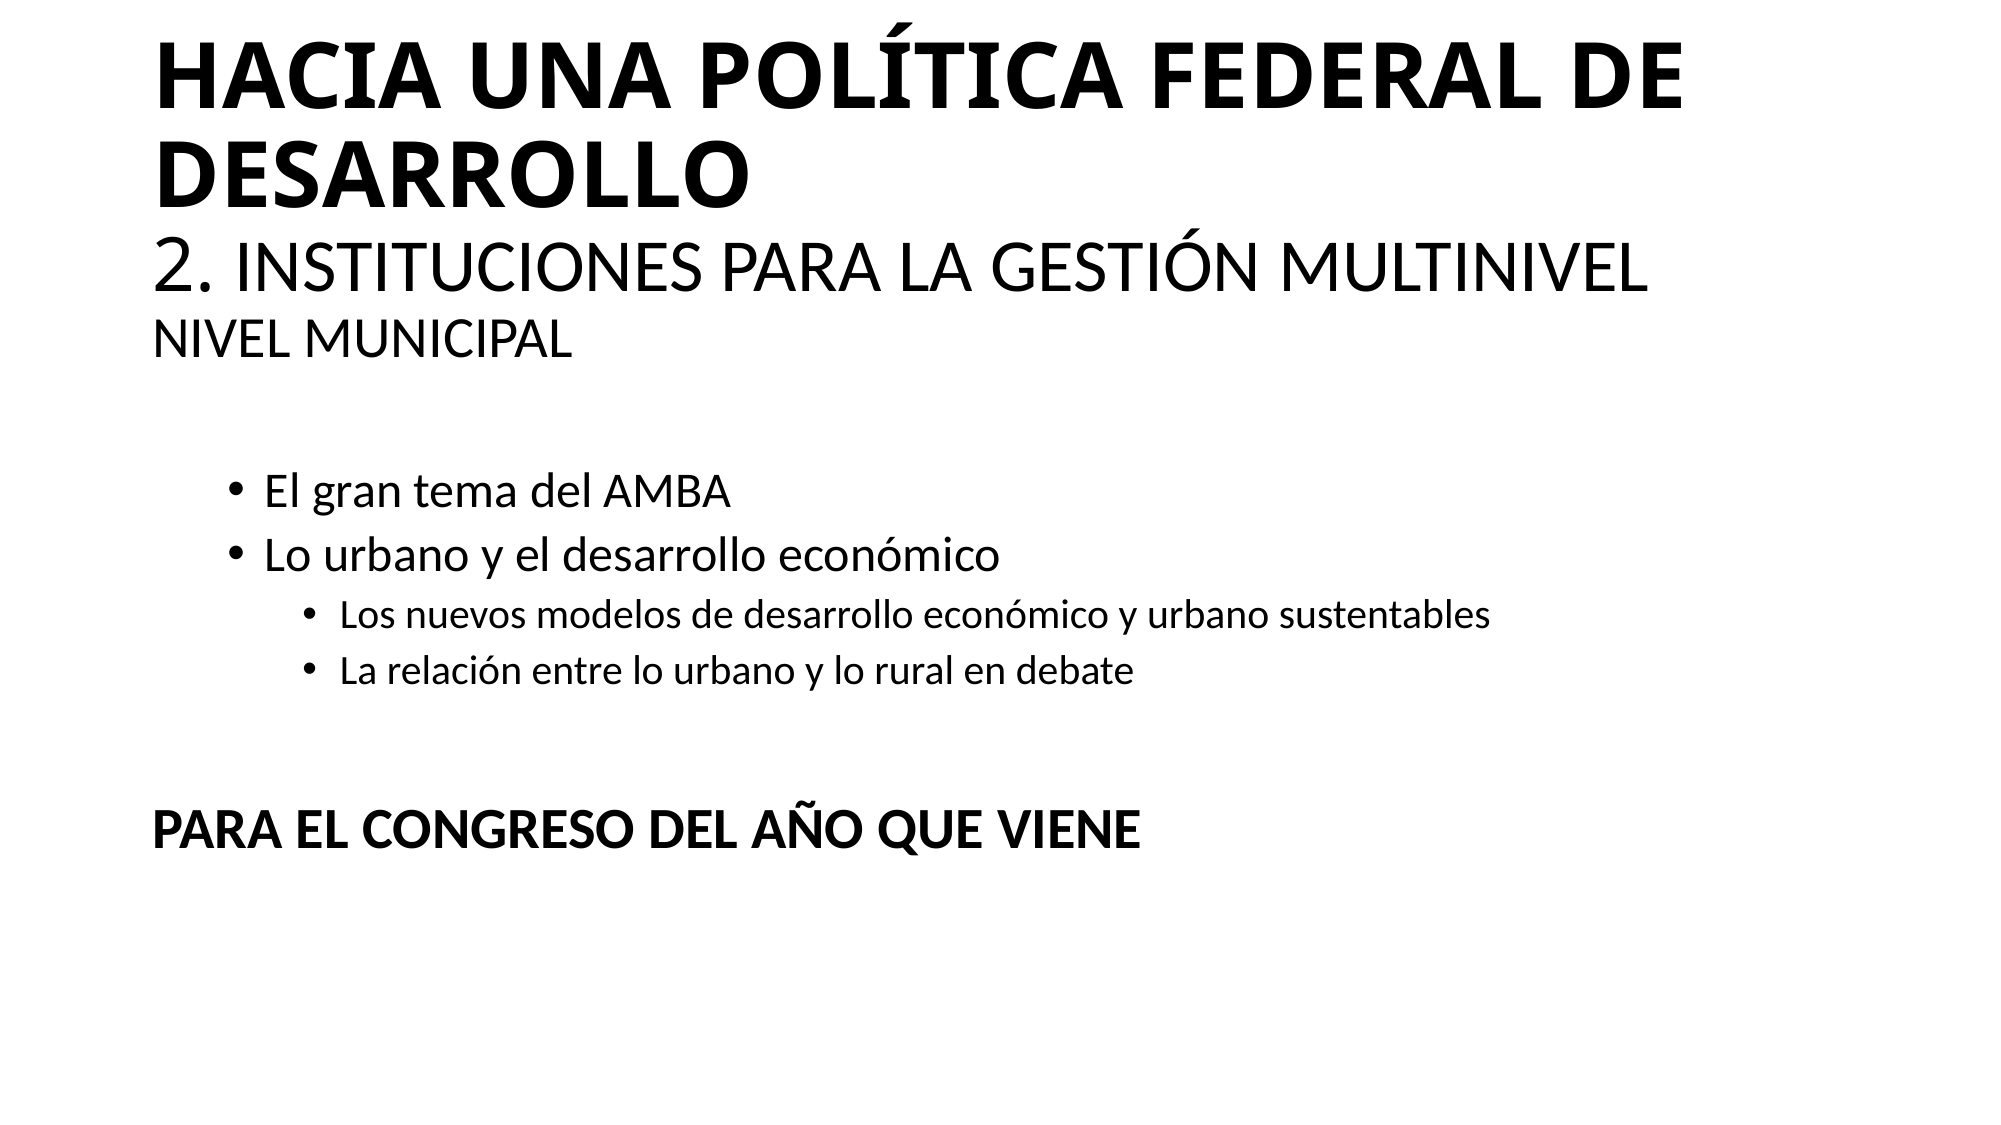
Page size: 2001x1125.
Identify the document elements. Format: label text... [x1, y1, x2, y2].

title Hacia una política federal de desarrollo 2. Instituciones para la gestión multinivel [137, 59, 1863, 278]
list Nivel municipal El gran tema del AMBA Lo urbano y el desarrollo económico Los nuevos modelos de desarrollo económico y urbano sustentables La relación entre lo urbano y lo rural en debate PARA EL CONGRESO DEL AÑO QUE VIENE [137, 299, 1863, 1014]
